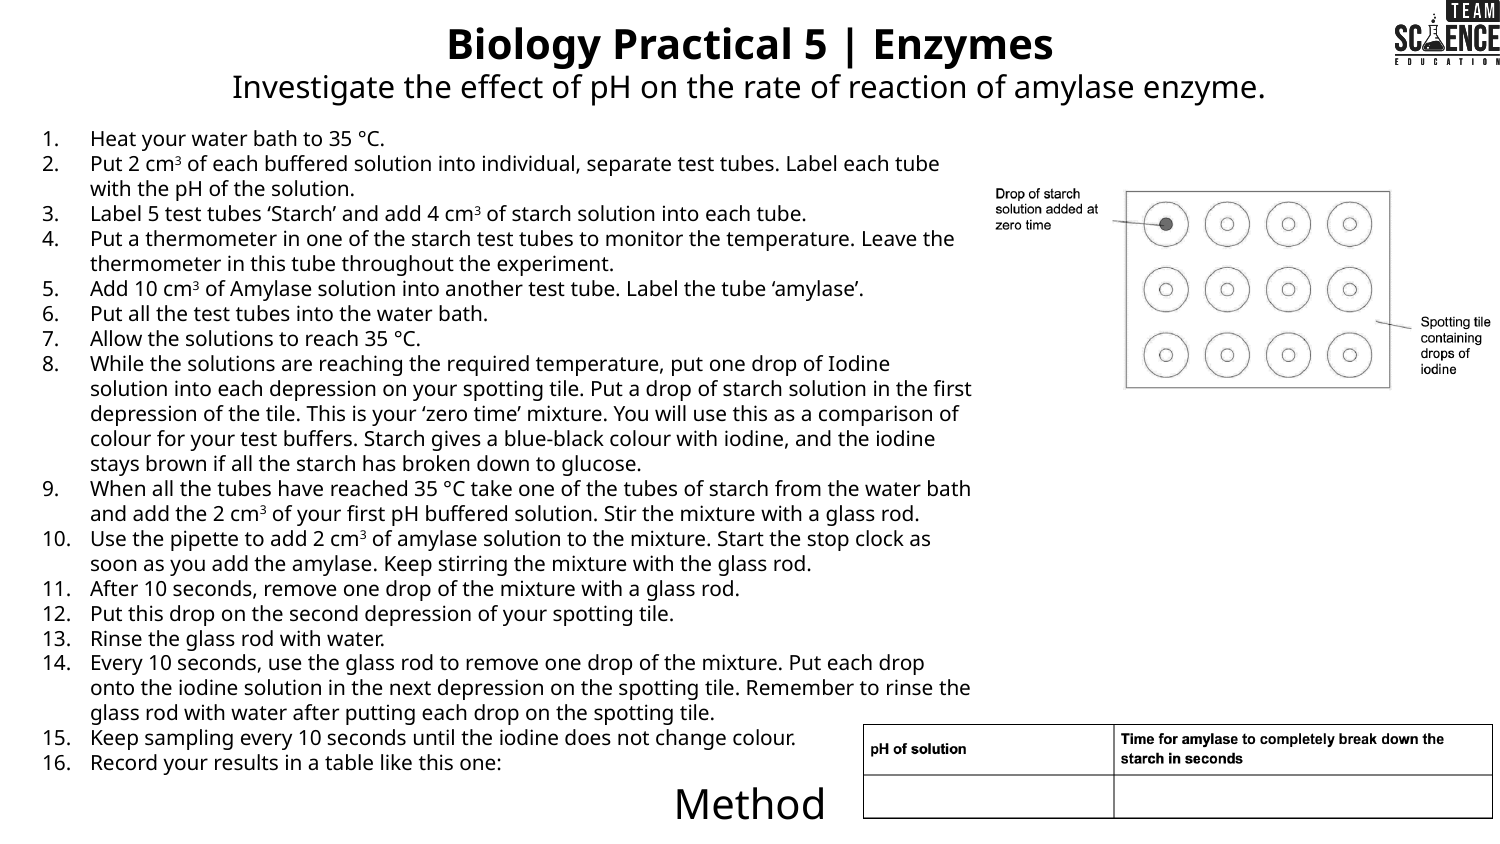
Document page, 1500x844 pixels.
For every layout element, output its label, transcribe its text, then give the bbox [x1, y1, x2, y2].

picture [988, 181, 1500, 398]
title Biology Practical 5 | Enzymes Investigate the effect of pH on the rate of reaction of amylase enzyme. [0, 0, 1500, 123]
title Heat your water bath to 35 °C. Put 2 cm3 of each buffered solution into individual, separate test tubes. Label each tube with the pH of the solution. Label 5 test tubes ‘Starch’ and add 4 cm3 of starch solution into each tube. Put a thermometer in one of the starch test tubes to monitor the temperature. Leave the thermometer in this tube throughout the experiment. Add 10 cm3 of Amylase solution into another test tube. Label the tube ‘amylase’. Put all the test tubes into the water bath. Allow the solutions to reach 35 °C. While the solutions are reaching the required temperature, put one drop of Iodine solution into each depression on your spotting tile. Put a drop of starch solution in the first depression of the tile. This is your ‘zero time’ mixture. You will use this as a comparison of colour for your test buffers. Starch gives a blue-black colour with iodine, and the iodine stays brown if all the starch has broken down to glucose. When all the tubes have reached 35 °C take one of the tubes of starch from the water bath and add the 2 cm3 of your first pH buffered solution. Stir the mixture with a glass rod. Use the pipette to add 2 cm3 of amylase solution to the mixture. Start the stop clock as soon as you add the amylase. Keep stirring the mixture with the glass rod. After 10 seconds, remove one drop of the mixture with a glass rod. Put this drop on the second depression of your spotting tile. Rinse the glass rod with water. Every 10 seconds, use the glass rod to remove one drop of the mixture. Put each drop onto the iodine solution in the next depression on the spotting tile. Remember to rinse the glass rod with water after putting each drop on the spotting tile. Keep sampling every 10 seconds until the iodine does not change colour. Record your results in a table like this one: [0, 126, 989, 775]
picture [858, 719, 1500, 826]
title Method [0, 775, 1500, 844]
